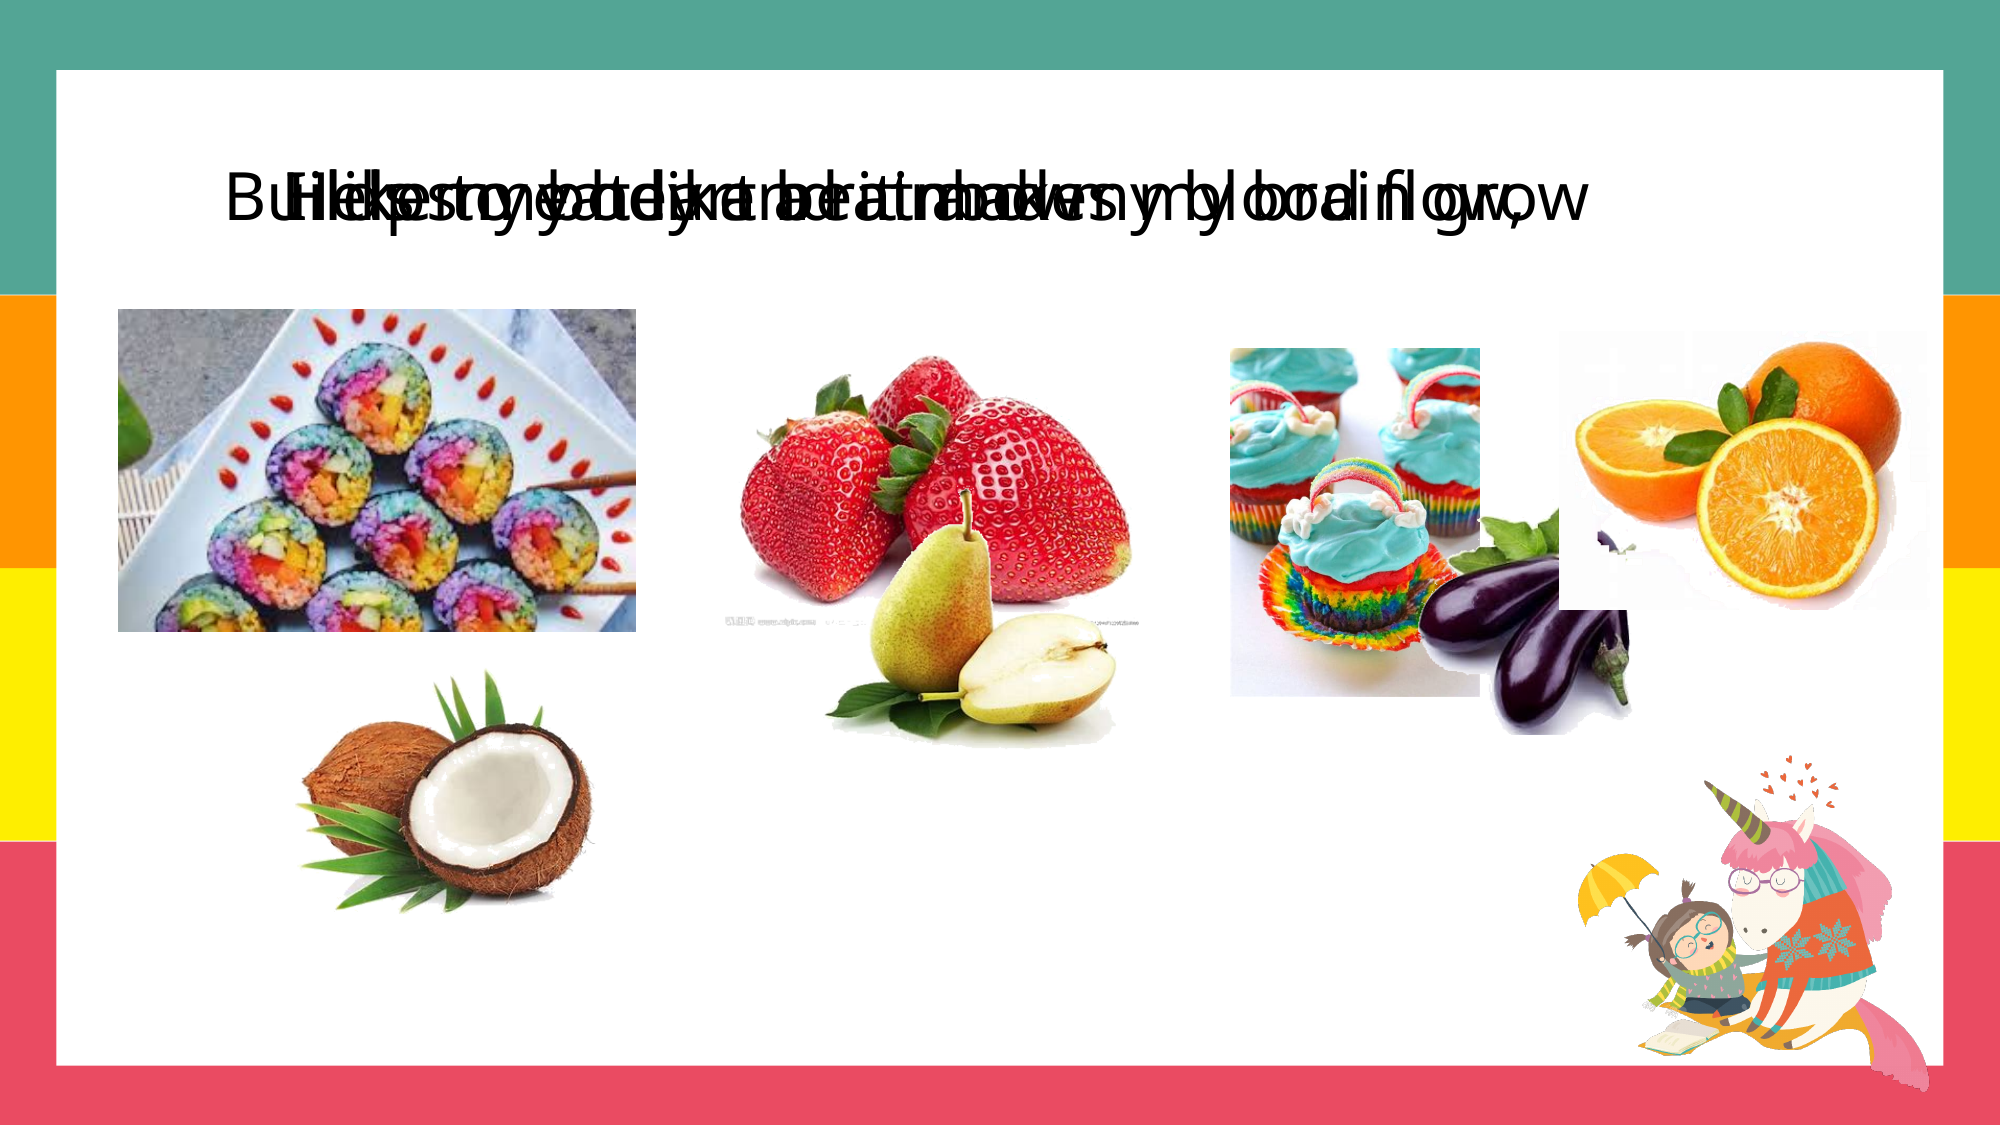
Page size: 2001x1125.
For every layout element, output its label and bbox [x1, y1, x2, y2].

picture [118, 309, 636, 632]
picture [722, 348, 1142, 767]
picture [270, 647, 625, 939]
picture [1230, 331, 2000, 1125]
text_box [0, 0, 2000, 1125]
